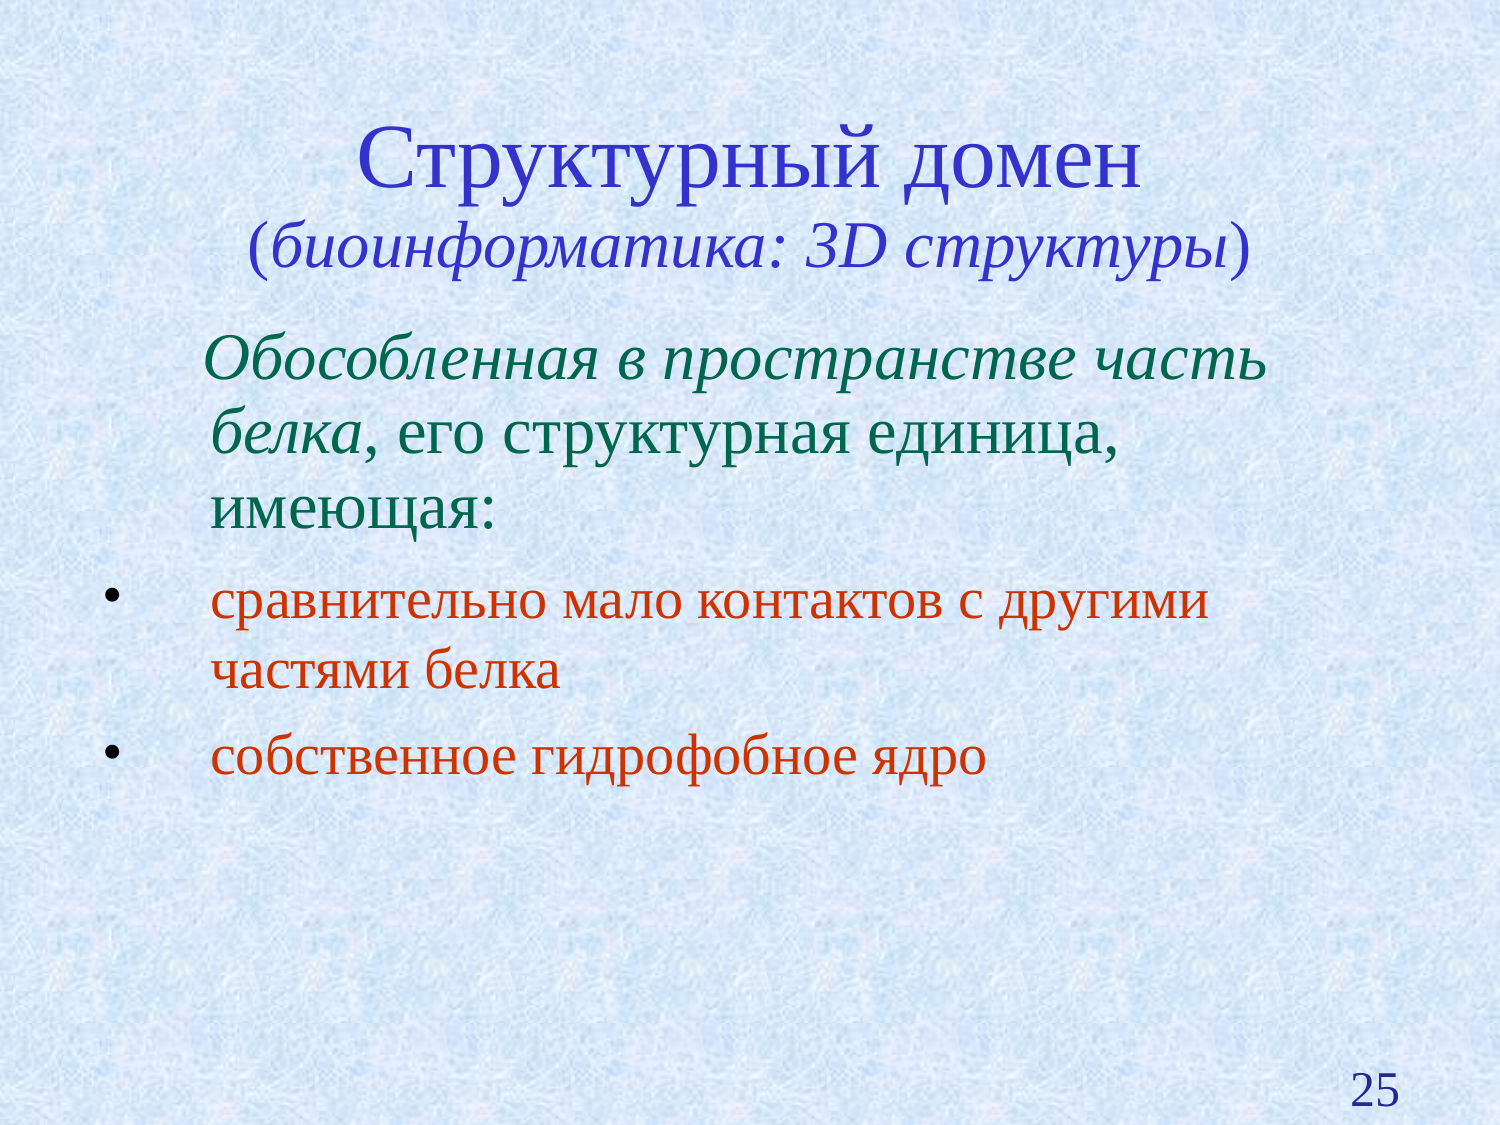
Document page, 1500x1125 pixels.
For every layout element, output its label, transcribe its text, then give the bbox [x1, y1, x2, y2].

picture [0, 0, 1500, 1125]
text_box Обособленная в пространстве часть белка, его структурная единица, имеющая: сравнительно мало контактов с другими частями белка собственное гидрофобное ядро [87, 312, 1425, 1025]
text_box Структурный домен (биоинформатика: 3D структуры)‏ [112, 95, 1388, 293]
